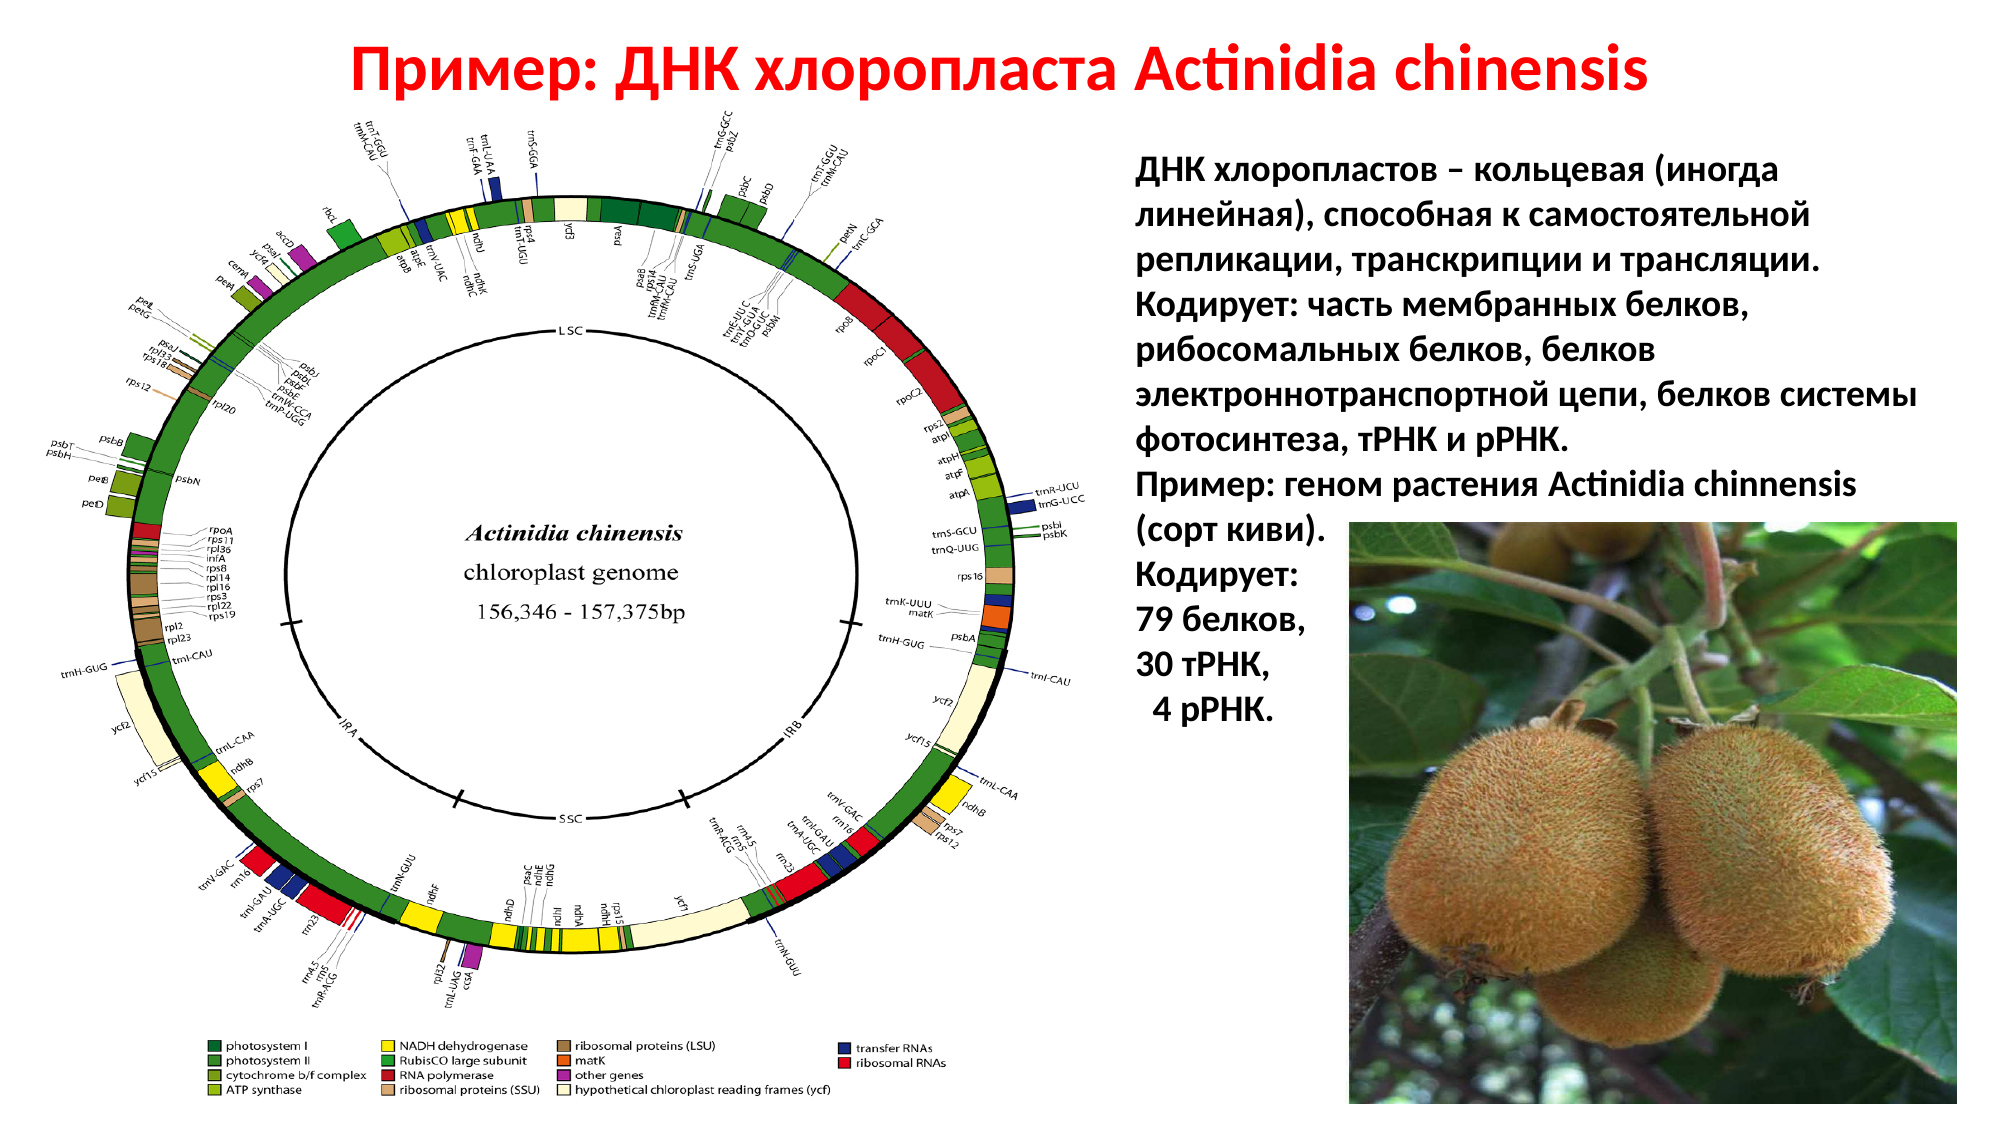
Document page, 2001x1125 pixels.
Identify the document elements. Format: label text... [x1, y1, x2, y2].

picture [1345, 522, 1957, 1104]
title Пример: ДНК хлоропласта Actinidia chinensis [137, 0, 1863, 137]
text_box ДНК хлоропластов – кольцевая (иногда линейная), способная к самостоятельной репликации, транскрипции и трансляции. Кодирует: часть мембранных белков, рибосомальных белков, белков электроннотранспортной цепи, белков системы фотосинтеза, тРНК и рРНК. Пример: геном растения Actinidia chinnensis (сорт киви). Кодирует: 79 белков, 30 тРНК, 4 рРНК. [1120, 136, 1957, 737]
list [43, 108, 1087, 1098]
